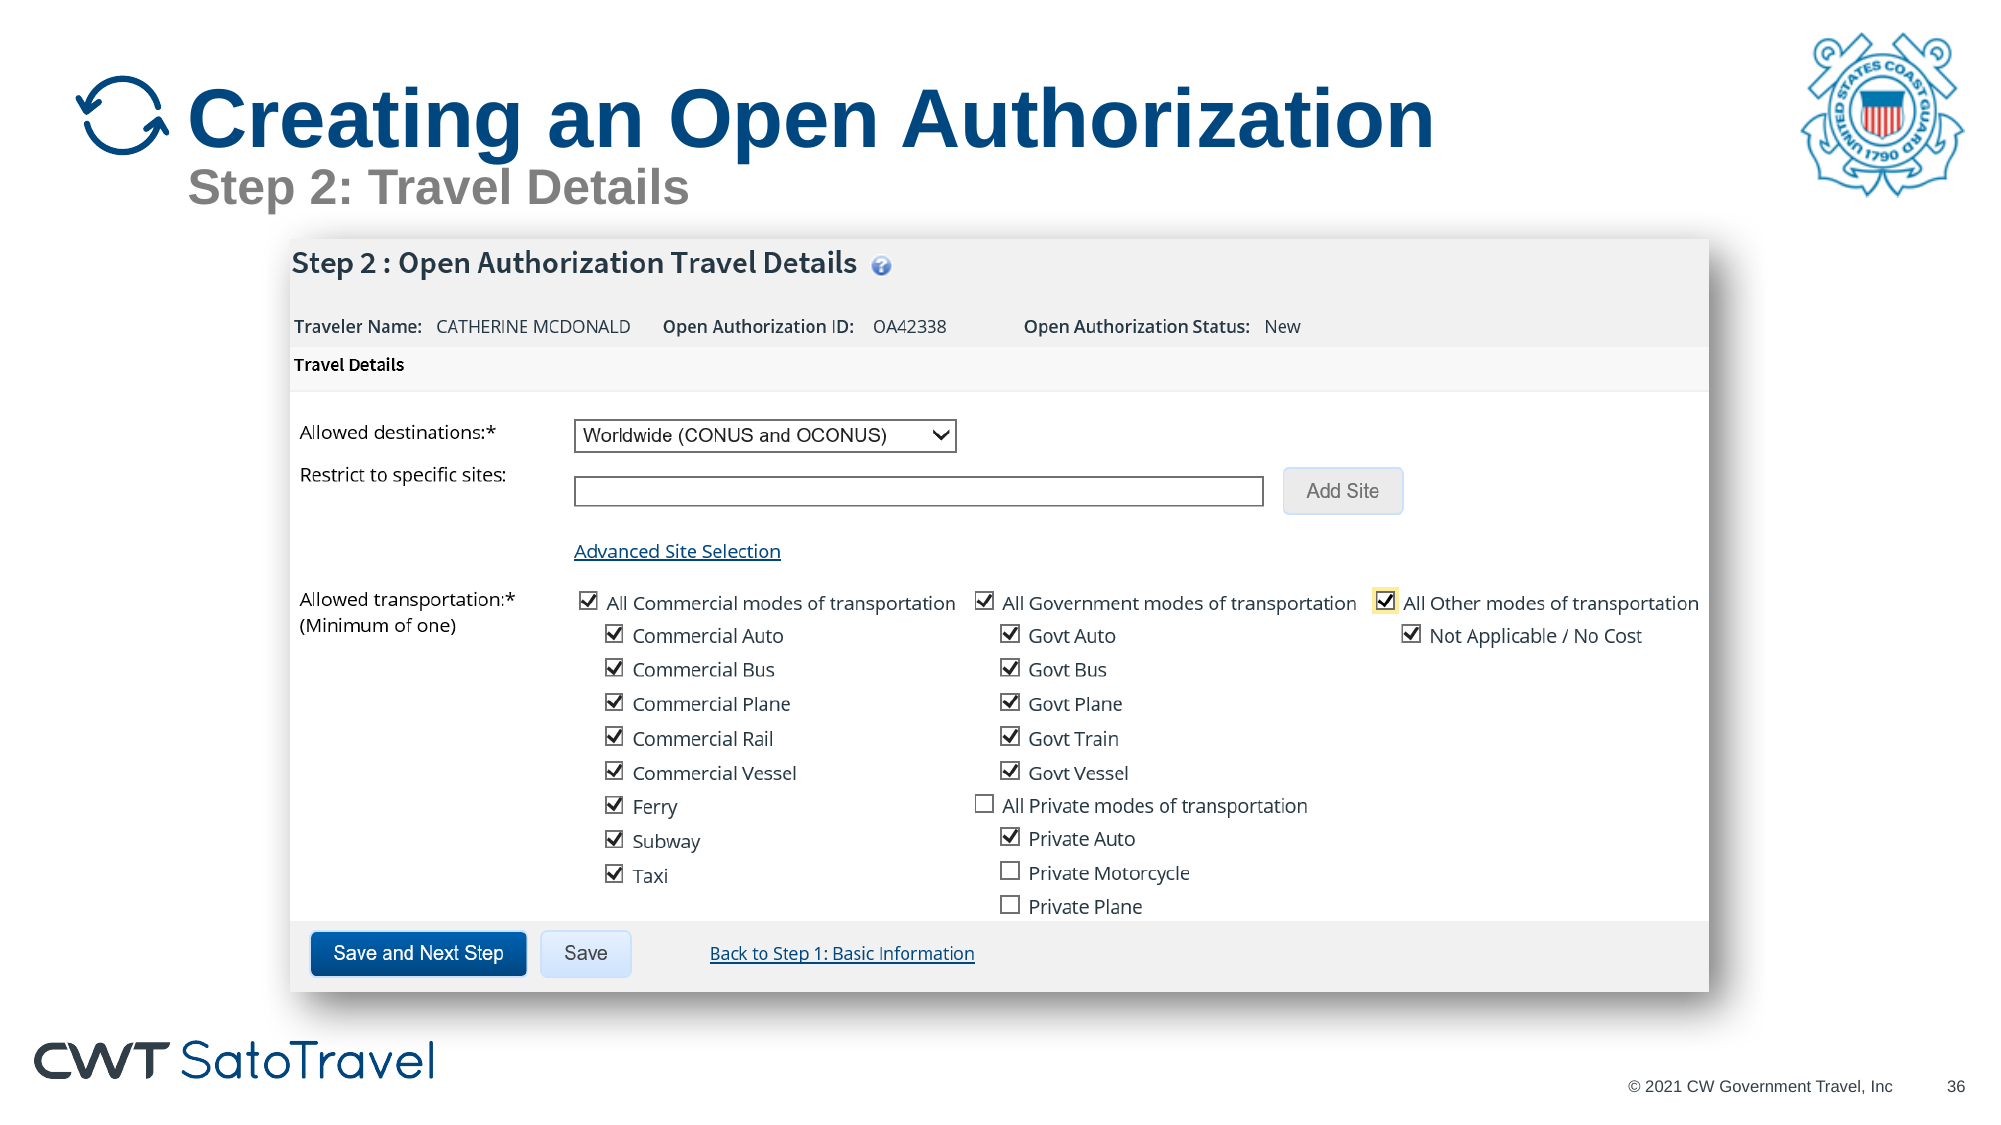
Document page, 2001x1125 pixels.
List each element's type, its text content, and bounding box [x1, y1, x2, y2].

footer © 2021 CW Government Travel, Inc [1257, 1075, 1918, 1098]
picture [1800, 32, 1965, 198]
picture [34, 1040, 433, 1079]
slide_number 35 [1931, 1075, 1966, 1098]
title Creating an Open Authorization Step 2: Travel Details [187, 79, 1918, 218]
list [290, 239, 1709, 992]
